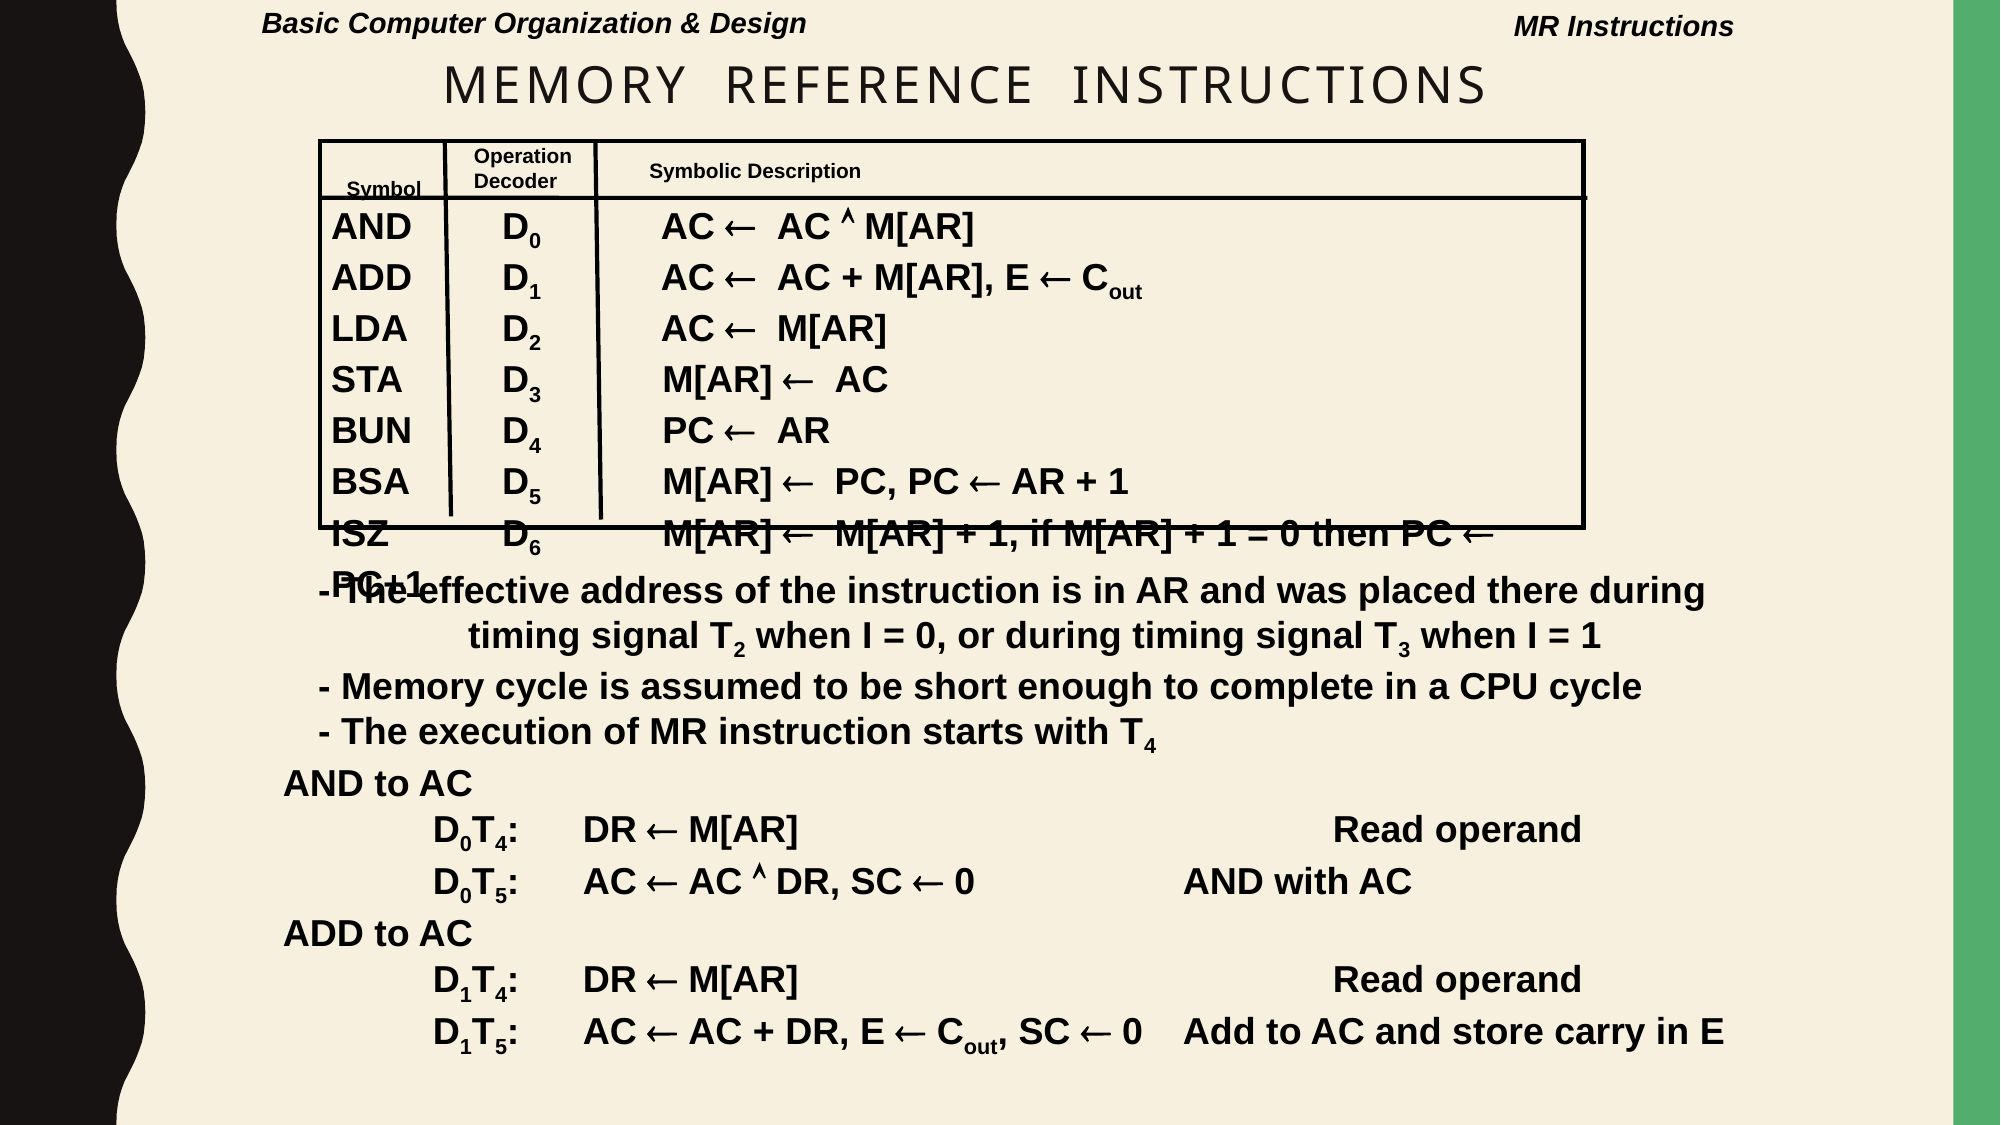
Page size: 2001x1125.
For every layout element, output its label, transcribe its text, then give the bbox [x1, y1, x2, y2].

text_box AND D0 AC  AC  M[AR] ADD D1 AC  AC + M[AR], E  Cout LDA D2 AC  M[AR] STA D3 M[AR]  AC BUN D4 PC  AR BSA D5 M[AR]  PC, PC  AR + 1 ISZ D6 M[AR]  M[AR] + 1, if M[AR] + 1 = 0 then PC  PC+1 [316, 194, 1593, 612]
text_box [320, 141, 1584, 194]
text_box AND to AC D0T4: DR  M[AR] Read operand D0T5: AC  AC  DR, SC  0 AND with AC ADD to AC D1T4: DR  M[AR] Read operand D1T5: AC  AC + DR, E  Cout, SC  0 Add to AC and store carry in E [272, 753, 1736, 1109]
title MEMORY REFERENCE INSTRUCTIONS [427, 53, 1573, 123]
text_box Basic Computer Organization & Design [251, 0, 818, 44]
text_box MR Instructions [1498, 0, 1750, 50]
text_box - The effective address of the instruction is in AR and was placed there during timing signal T2 when I = 0, or during timing signal T3 when I = 1 - Memory cycle is assumed to be short enough to complete in a CPU cycle - The execution of MR instruction starts with T4 [307, 561, 1729, 762]
